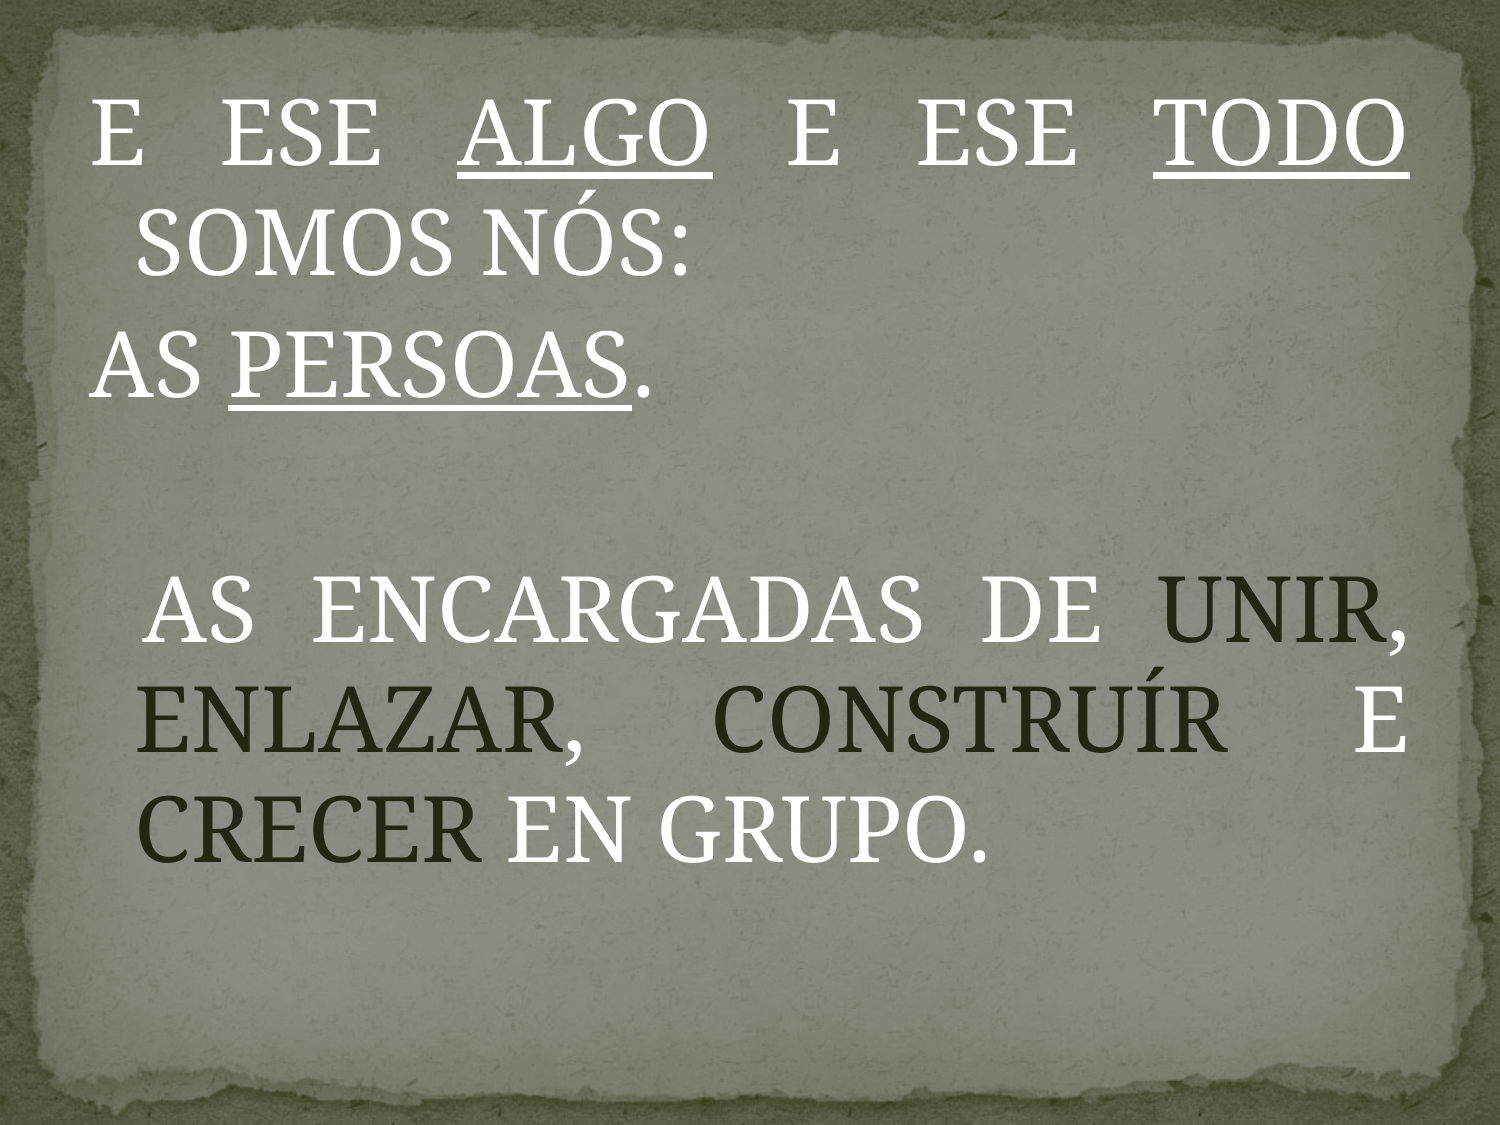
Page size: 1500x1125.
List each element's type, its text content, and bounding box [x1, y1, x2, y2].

list E ESE ALGO E ESE TODO SOMOS NÓS: AS PERSOAS. AS ENCARGADAS DE UNIR, ENLAZAR, CONSTRUÍR E CRECER EN GRUPO. [75, 66, 1425, 1000]
